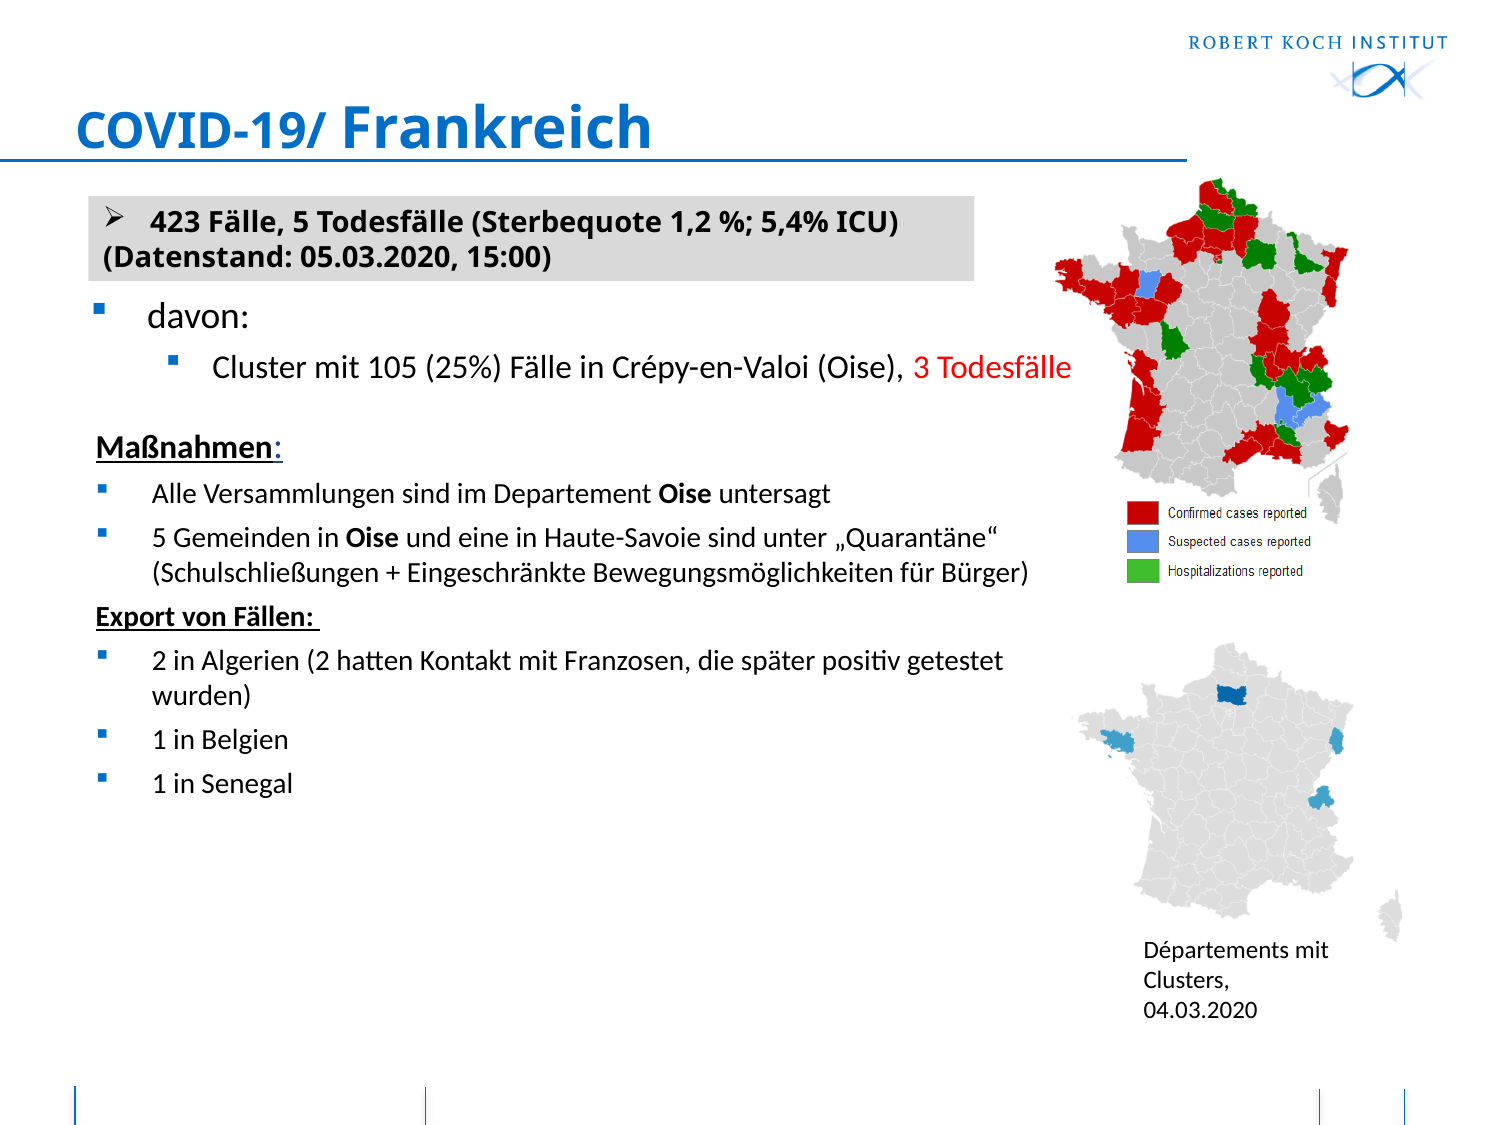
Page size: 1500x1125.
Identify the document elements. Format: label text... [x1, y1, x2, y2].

title COVID-19/ Frankreich [75, 90, 1403, 161]
picture [1182, 29, 1454, 109]
text_box 423 Fälle, 5 Todesfälle (Sterbequote 1,2 %; 5,4% ICU) (Datenstand: 05.03.2020, 15:00) [88, 196, 975, 281]
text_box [1049, 633, 1436, 980]
list davon: Cluster mit 105 (25%) Fälle in Crépy-en-Valoi (Oise), 3 Todesfälle [90, 290, 1044, 421]
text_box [1049, 177, 1353, 587]
list Maßnahmen: Alle Versammlungen sind im Departement Oise untersagt 5 Gemeinden in Oise und eine in Haute-Savoie sind unter „Quarantäne“ (Schulschließungen + Eingeschränkte Bewegungsmöglichkeiten für Bürger) Export von Fällen: 2 in Algerien (2 hatten Kontakt mit Franzosen, die später positiv getestet wurden) 1 in Belgien 1 in Senegal [95, 420, 1045, 776]
